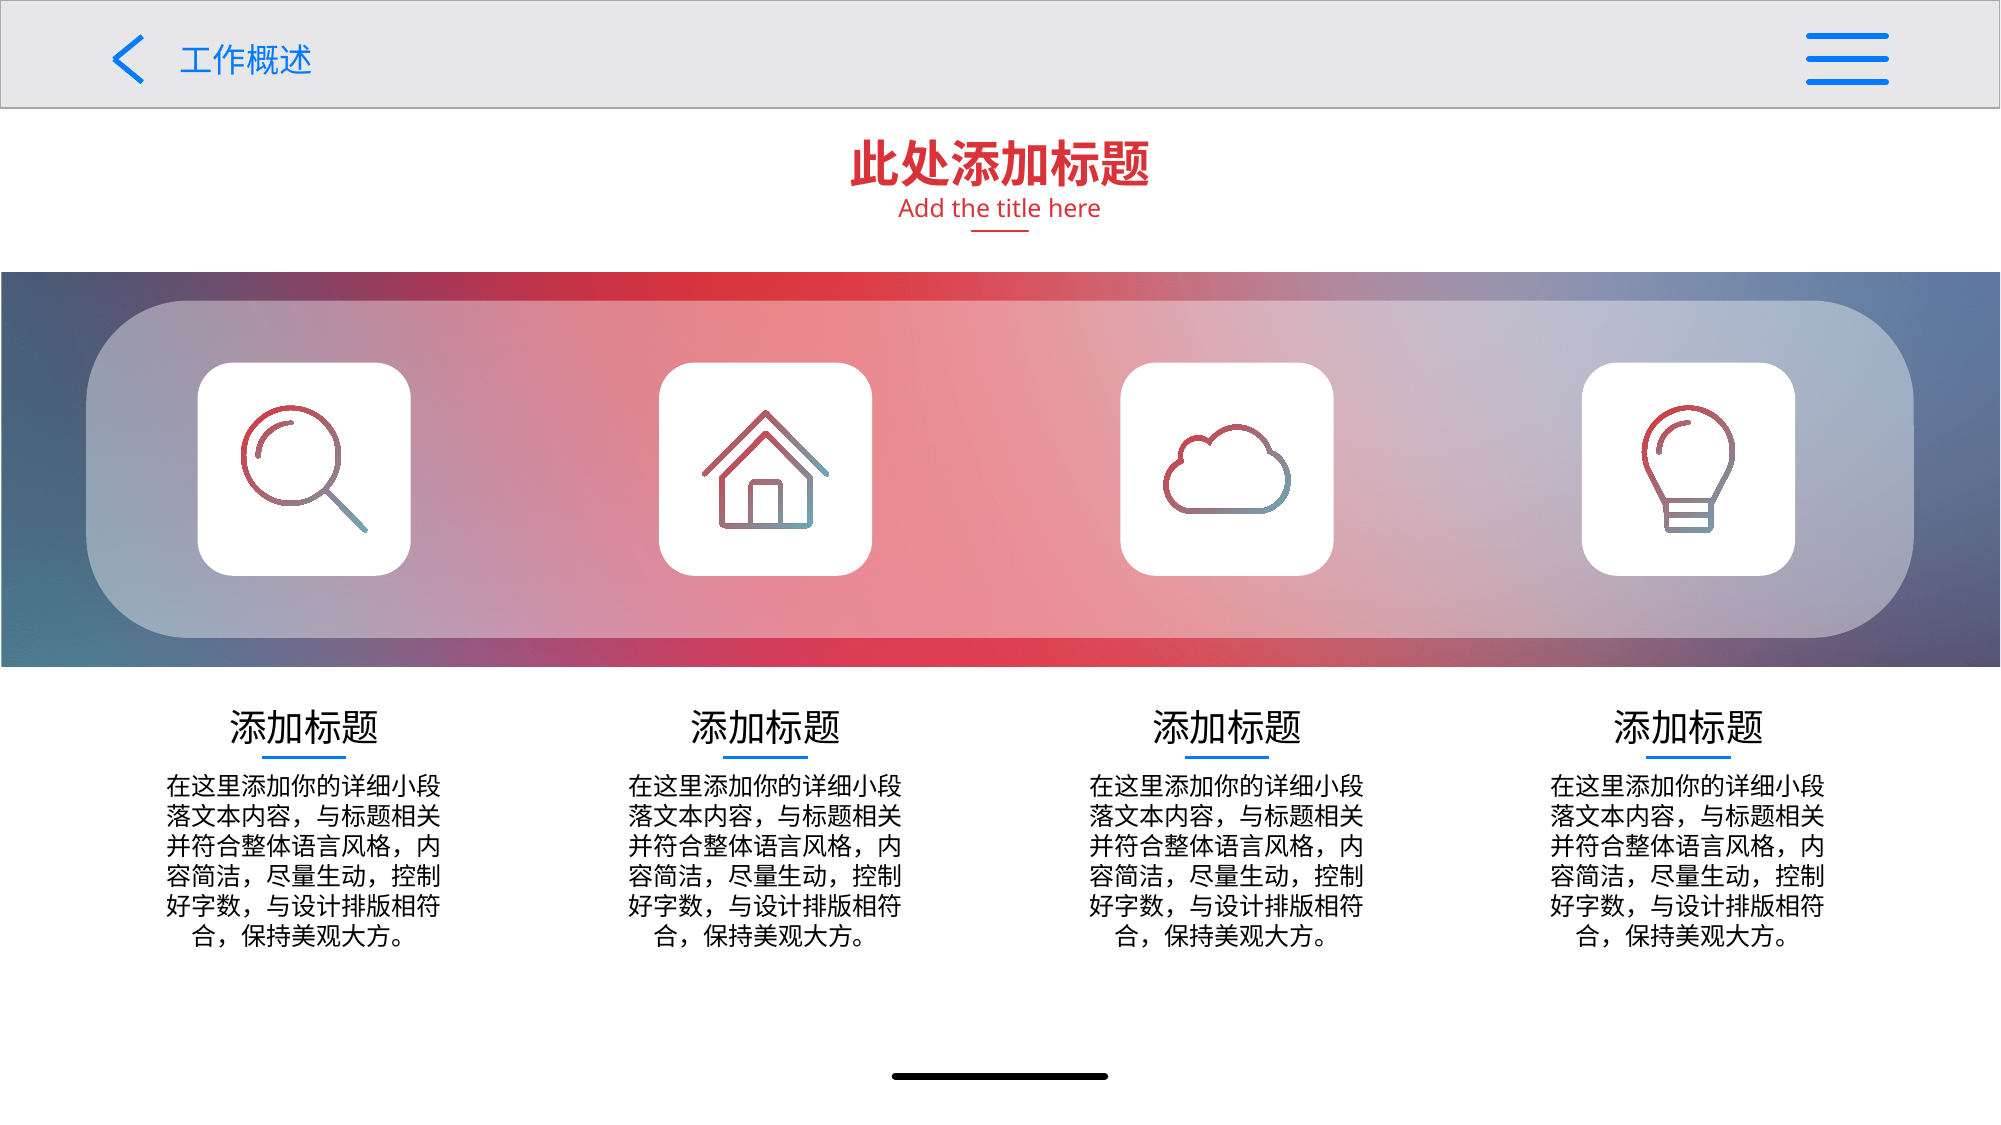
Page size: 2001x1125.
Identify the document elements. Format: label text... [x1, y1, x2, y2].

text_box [1581, 362, 1796, 576]
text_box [593, 696, 938, 961]
text_box 此处添加标题 Add the title here [786, 124, 1214, 230]
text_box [1120, 362, 1334, 576]
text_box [659, 362, 873, 576]
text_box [197, 362, 411, 576]
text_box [0, 272, 2000, 667]
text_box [132, 696, 476, 961]
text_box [1516, 696, 1861, 961]
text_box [1055, 696, 1399, 961]
